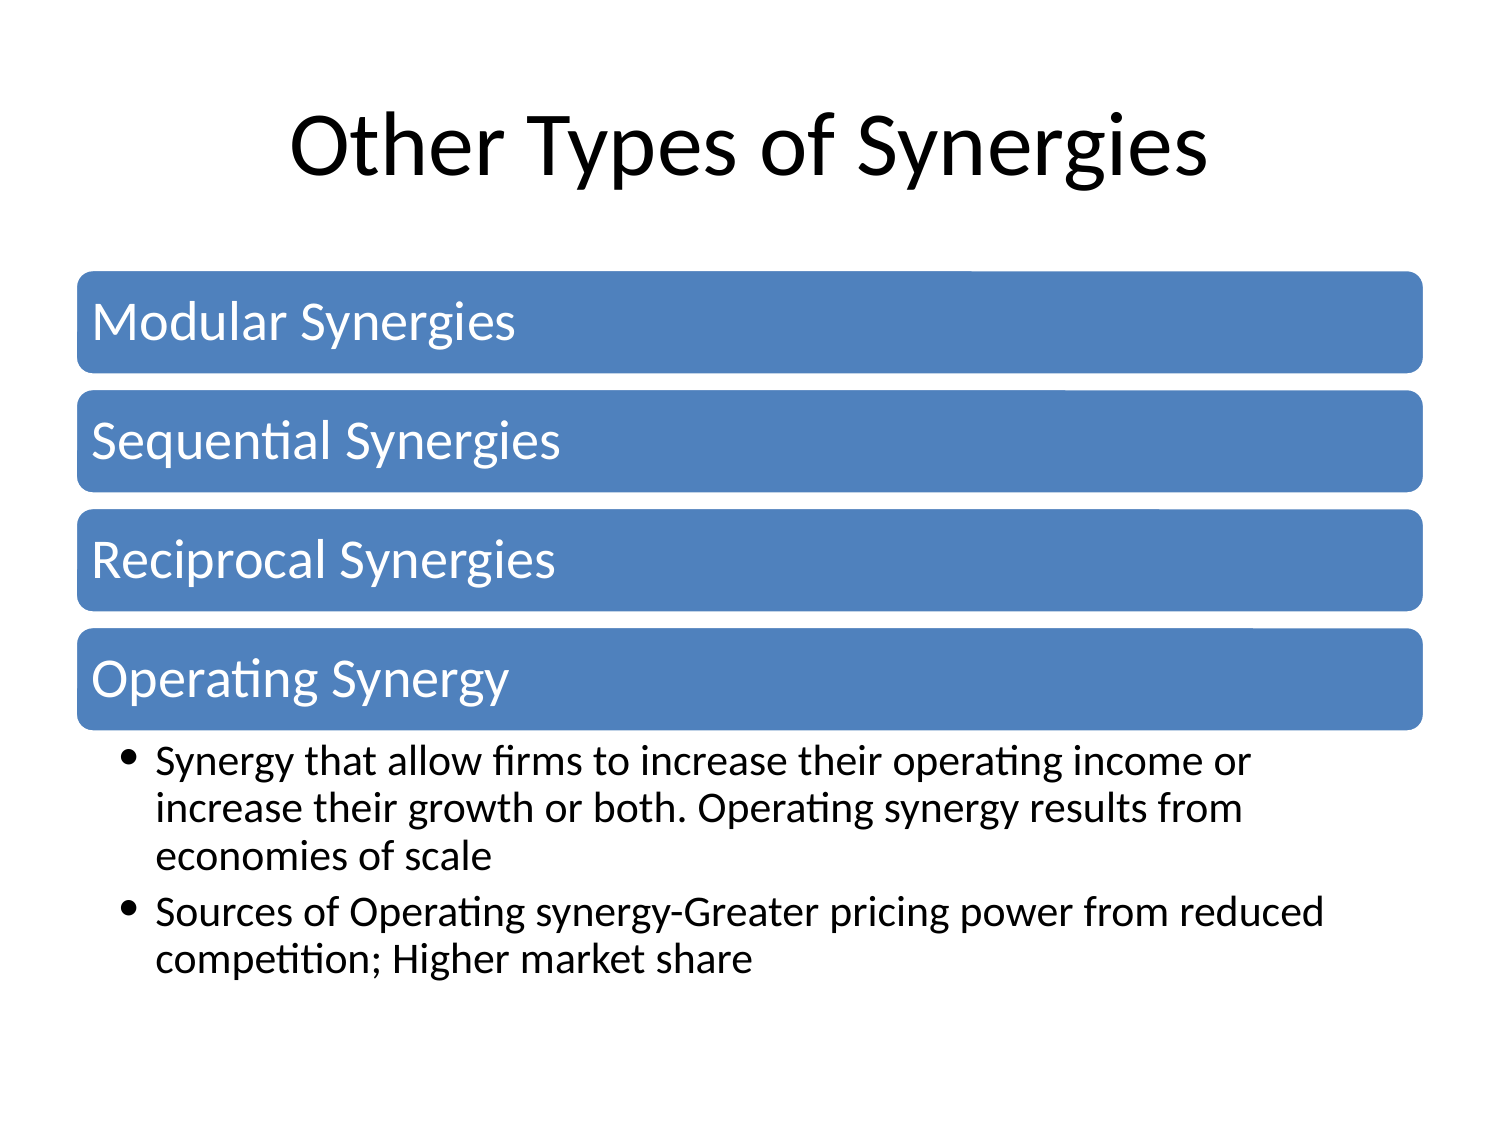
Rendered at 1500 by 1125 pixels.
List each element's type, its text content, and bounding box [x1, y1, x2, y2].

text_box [74, 268, 1426, 999]
title Other Types of Synergies [75, 45, 1425, 233]
